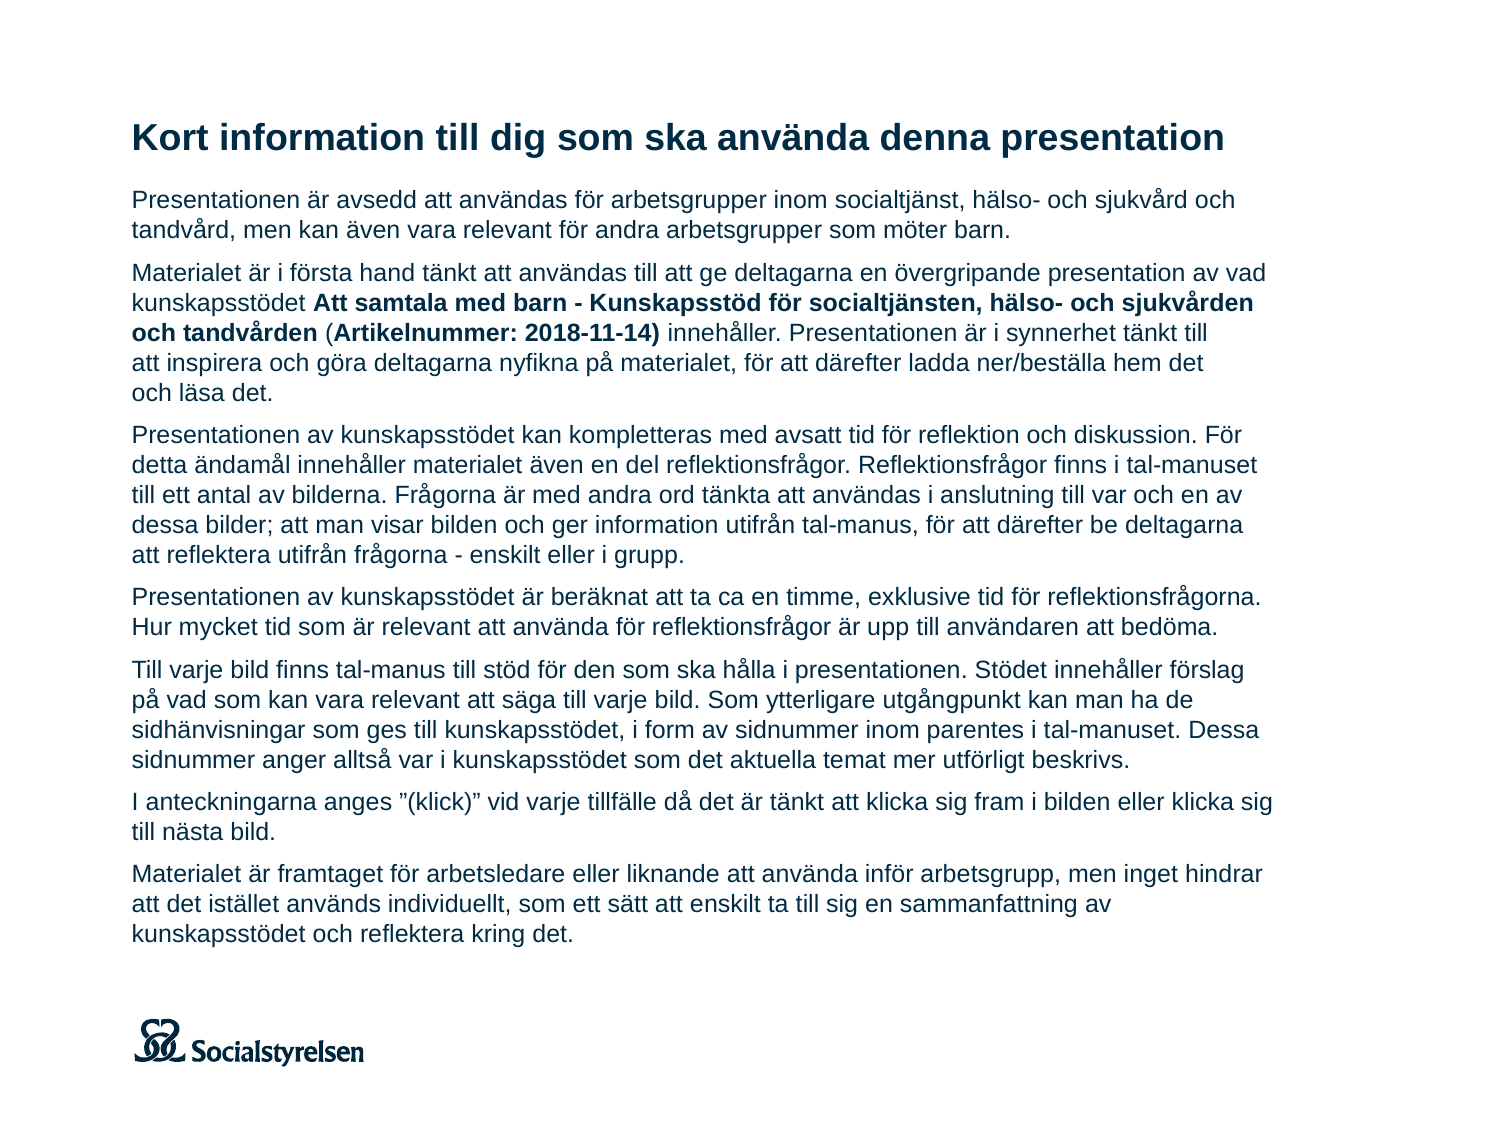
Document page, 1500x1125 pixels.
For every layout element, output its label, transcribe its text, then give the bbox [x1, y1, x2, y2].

text_box Kort information till dig som ska använda denna presentation Presentationen är avsedd att användas för arbetsgrupper inom socialtjänst, hälso- och sjukvård och tandvård, men kan även vara relevant för andra arbetsgrupper som möter barn. Materialet är i första hand tänkt att användas till att ge deltagarna en övergripande presentation av vad kunskapsstödet Att samtala med barn - Kunskapsstöd för socialtjänsten, hälso- och sjukvården och tandvården (Artikelnummer: 2018-11-14) innehåller. Presentationen är i synnerhet tänkt till att inspirera och göra deltagarna nyfikna på materialet, för att därefter ladda ner/beställa hem det och läsa det. Presentationen av kunskapsstödet kan kompletteras med avsatt tid för reflektion och diskussion. För detta ändamål innehåller materialet även en del reflektionsfrågor. Reflektionsfrågor finns i tal-manuset till ett antal av bilderna. Frågorna är med andra ord tänkta att användas i anslutning till var och en av dessa bilder; att man visar bilden och ger information utifrån tal-manus, för att därefter be deltagarna att reflektera utifrån frågorna - enskilt eller i grupp. Presentationen av kunskapsstödet är beräknat att ta ca en timme, exklusive tid för reflektionsfrågorna. Hur mycket tid som är relevant att använda för reflektionsfrågor är upp till användaren att bedöma. Till varje bild finns tal-manus till stöd för den som ska hålla i presentationen. Stödet innehåller förslag på vad som kan vara relevant att säga till varje bild. Som ytterligare utgångpunkt kan man ha de sidhänvisningar som ges till kunskapsstödet, i form av sidnummer inom parentes i tal-manuset. Dessa sidnummer anger alltså var i kunskapsstödet som det aktuella temat mer utförligt beskrivs. I anteckningarna anges ”(klick)” vid varje tillfälle då det är tänkt att klicka sig fram i bilden eller klicka sig till nästa bild. Materialet är framtaget för arbetsledare eller liknande att använda inför arbetsgrupp, men inget hindrar att det istället används individuellt, som ett sätt att enskilt ta till sig en sammanfattning av kunskapsstödet och reflektera kring det. [131, 112, 1294, 905]
title [0, 65, 1396, 985]
